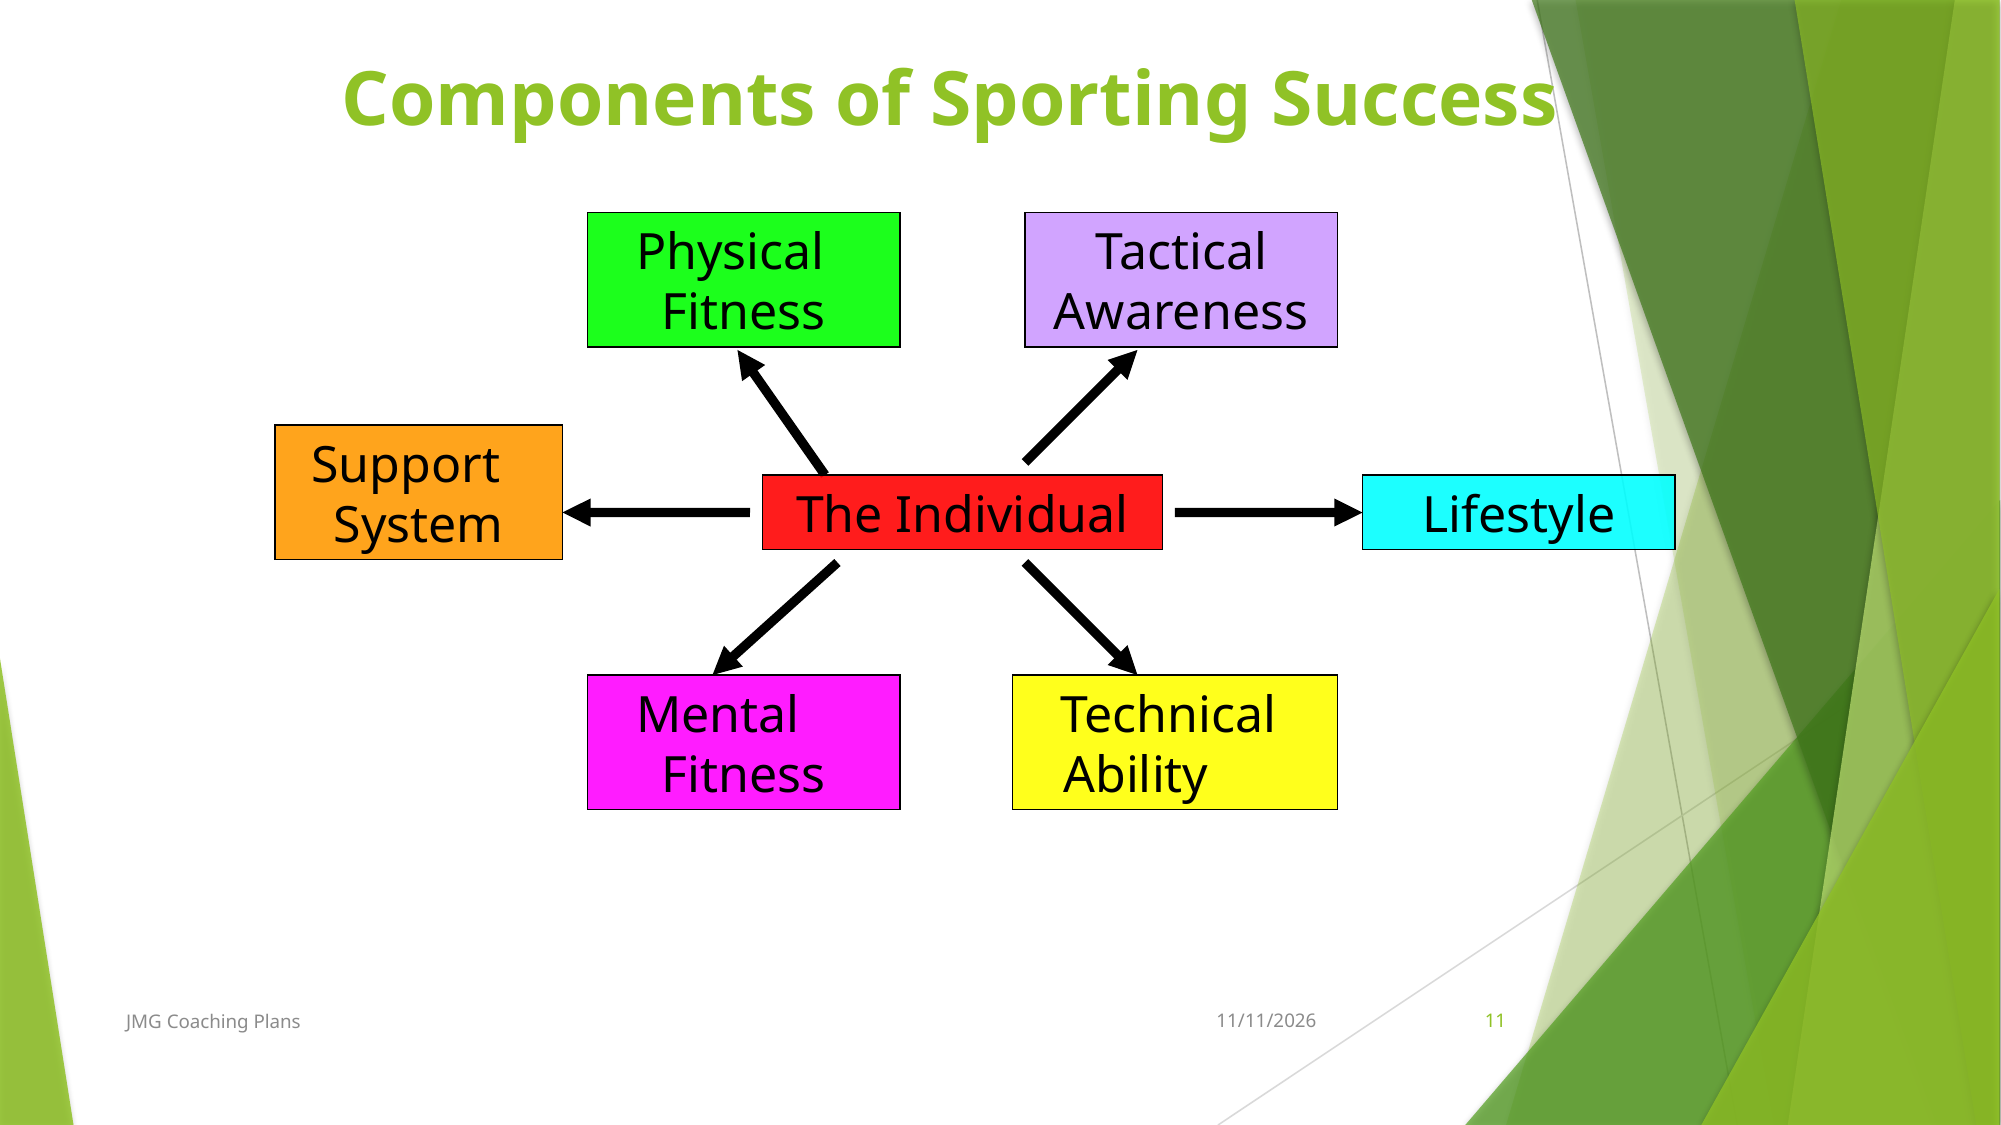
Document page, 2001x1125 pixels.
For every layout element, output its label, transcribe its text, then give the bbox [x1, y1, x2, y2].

text_box [712, 562, 838, 676]
text_box [1174, 506, 1363, 519]
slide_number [1181, 991, 1332, 1051]
text_box Lifestyle [1362, 474, 1675, 550]
text_box [737, 349, 825, 474]
text_box The Individual [762, 474, 1163, 550]
slide_number 11 [1409, 991, 1522, 1051]
text_box Tactical Awareness [1024, 212, 1338, 348]
footer JMG Coaching Plans [111, 991, 1145, 1051]
text_box Technical Ability [1012, 674, 1338, 810]
text_box Support System [274, 424, 563, 560]
text_box [1024, 349, 1138, 463]
text_box Physical Fitness [587, 212, 900, 348]
text_box [562, 506, 751, 519]
text_box Mental Fitness [587, 674, 900, 810]
title Components of Sporting Success [326, 42, 1603, 185]
text_box [1024, 562, 1138, 676]
